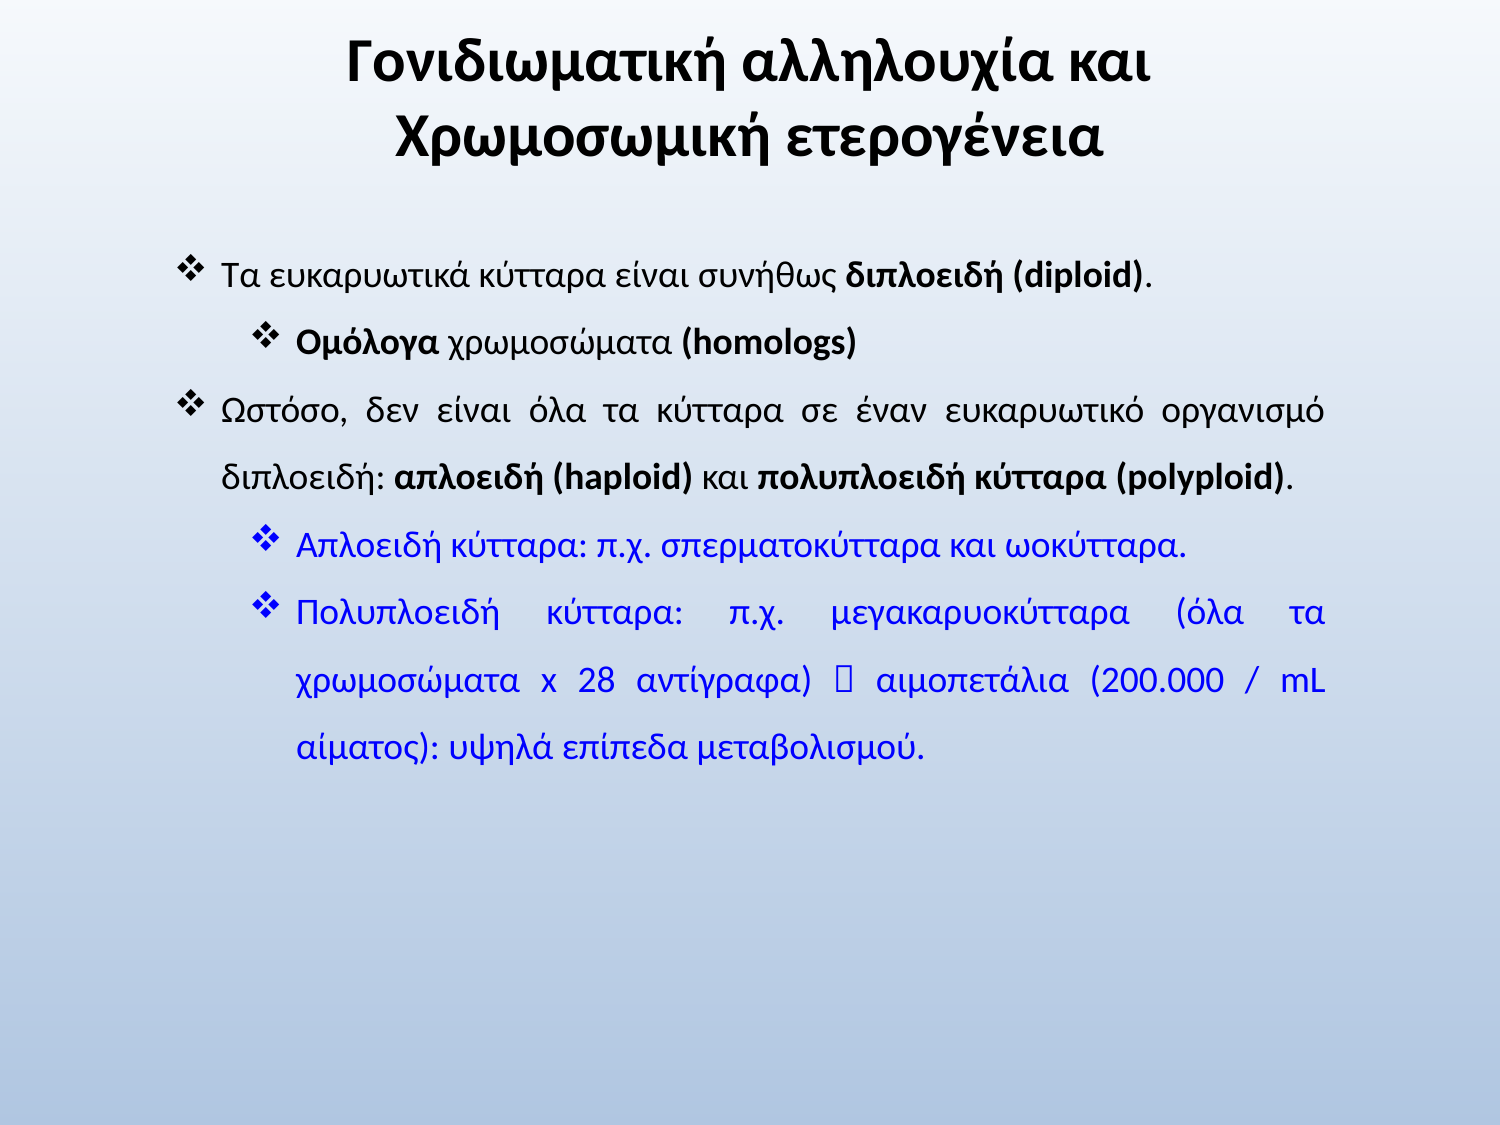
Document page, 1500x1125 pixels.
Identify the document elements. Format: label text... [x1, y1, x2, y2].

text_box Τα ευκαρυωτικά κύτταρα είναι συνήθως διπλοειδή (diploid). Ομόλογα χρωμοσώματα (homologs) Ωστόσο, δεν είναι όλα τα κύτταρα σε έναν ευκαρυωτικό οργανισμό διπλοειδή: απλοειδή (haploid) και πολυπλοειδή κύτταρα (polyploid). Απλοειδή κύτταρα: π.χ. σπερματοκύτταρα και ωοκύτταρα. Πολυπλοειδή κύτταρα: π.χ. μεγακαρυοκύτταρα (όλα τα χρωμοσώματα x 28 αντίγραφα)  αιμοπετάλια (200.000 / mL αίματος): υψηλά επίπεδα μεταβολισμού. [159, 219, 1341, 775]
title Γονιδιωματική αλληλουχία και Χρωμοσωμική ετερογένεια [0, 0, 1500, 188]
